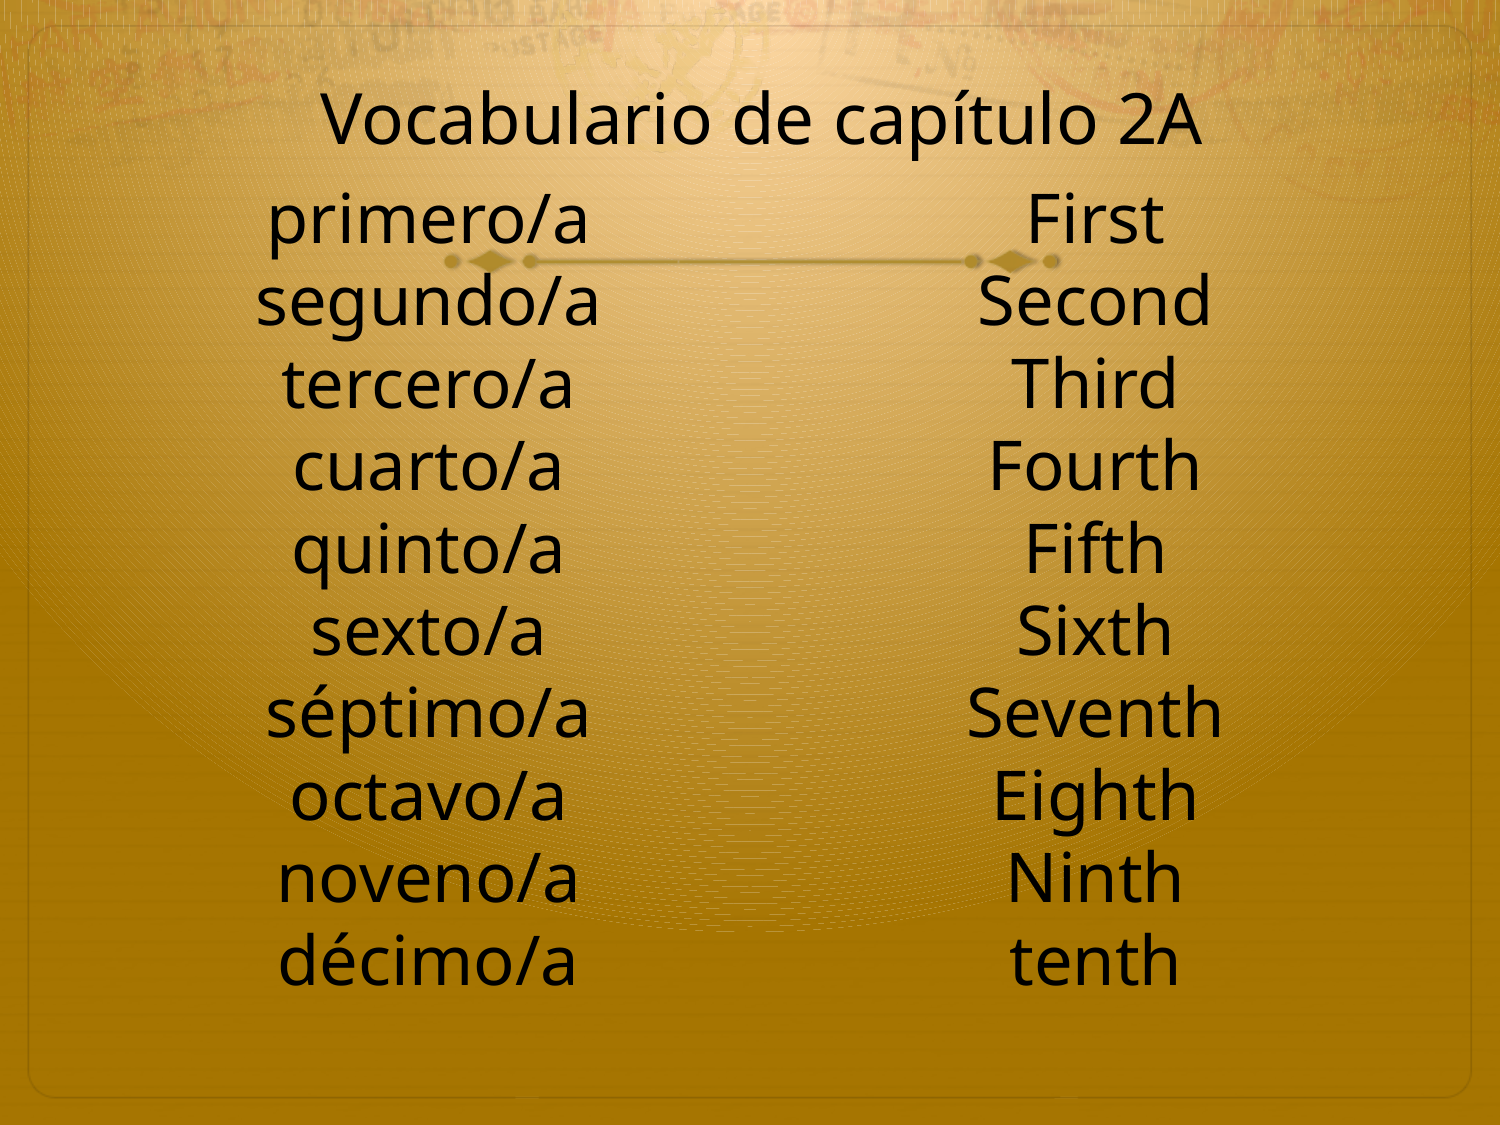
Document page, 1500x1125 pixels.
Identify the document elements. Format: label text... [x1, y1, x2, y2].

text_box Vocabulario de capítulo 2A [80, 66, 1444, 166]
text_box primero/a segundo/a tercero/a cuarto/a quinto/a sexto/a séptimo/a octavo/a noveno/a décimo/a First Second Third Fourth Fifth Sixth Seventh Eighth Ninth tenth [80, 167, 1444, 1125]
picture [0, 0, 1500, 1125]
